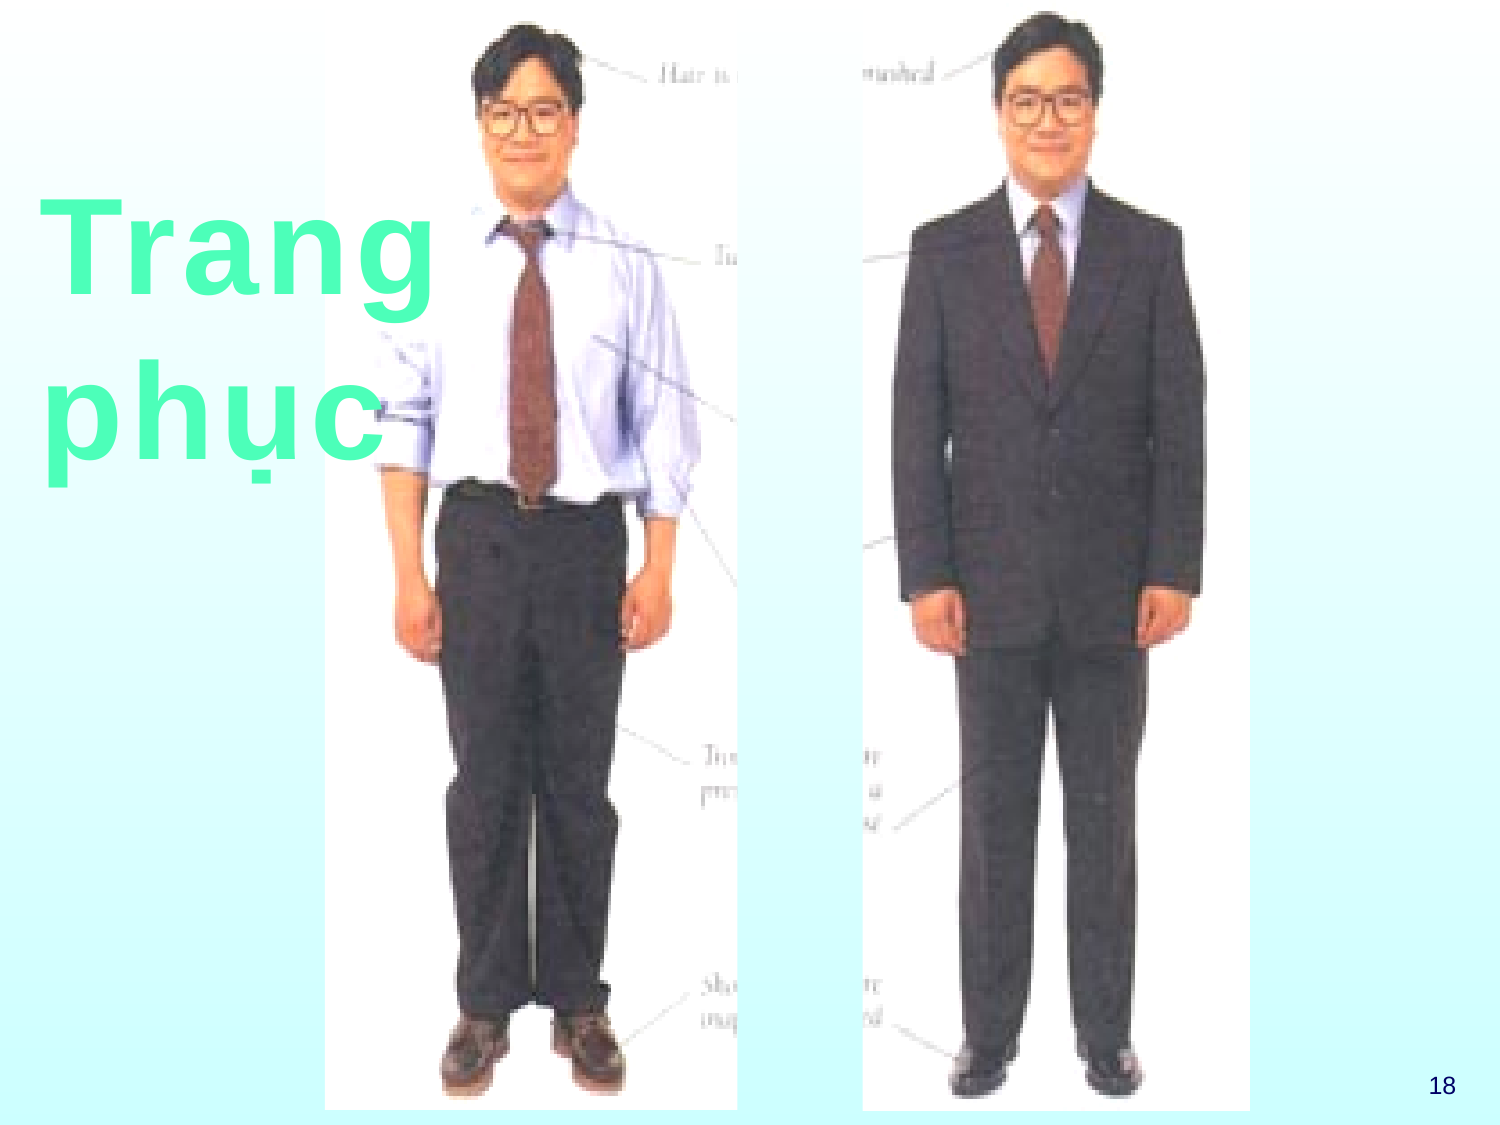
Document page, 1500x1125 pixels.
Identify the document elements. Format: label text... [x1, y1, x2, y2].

text_box Trang phục [24, 149, 319, 495]
picture [324, 1, 738, 1110]
text_box 18 [1253, 1062, 1472, 1113]
picture [862, 0, 1251, 1111]
